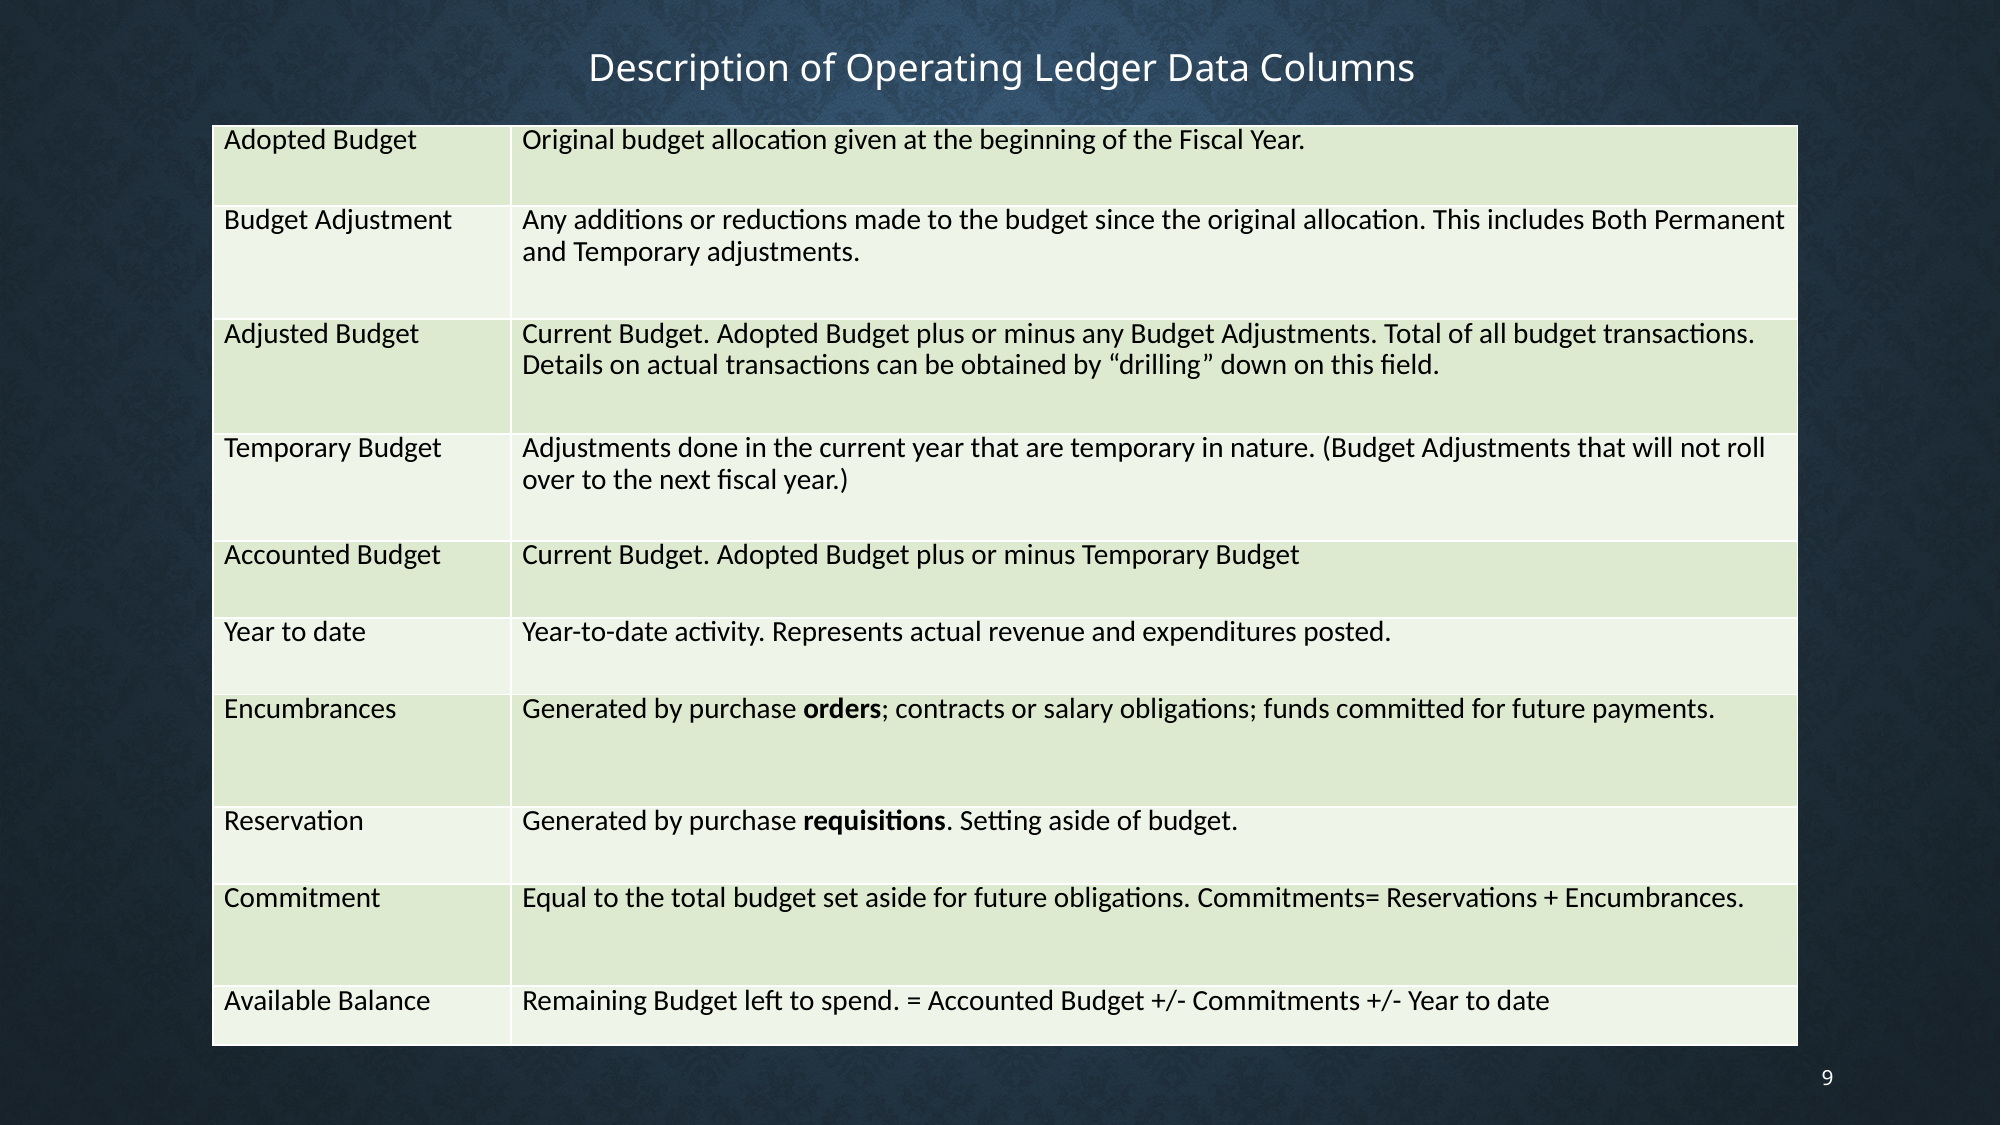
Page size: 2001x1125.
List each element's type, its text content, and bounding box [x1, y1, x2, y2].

slide_number 9 [1724, 1049, 1849, 1110]
table_cell Adjustments done in the current year that are temporary in nature. (Budget Adjustments that will not roll over to the next fiscal year.) [512, 435, 1797, 540]
table_cell Year to date [214, 619, 510, 694]
table_cell Accounted Budget [214, 542, 510, 617]
table_cell Temporary Budget [214, 435, 510, 540]
table_cell Remaining Budget left to spend. = Accounted Budget +/- Commitments +/- Year to date [512, 987, 1797, 1044]
table_cell Reservation [214, 808, 510, 883]
table_header Original budget allocation given at the beginning of the Fiscal Year. [512, 127, 1797, 205]
text_box Description of Operating Ledger Data Columns [573, 36, 1437, 96]
table_cell Current Budget. Adopted Budget plus or minus any Budget Adjustments. Total of all budget transactions. Details on actual transactions can be obtained by “drilling” down on this field. [512, 320, 1797, 433]
table_header Adopted Budget [214, 127, 510, 205]
table_cell Any additions or reductions made to the budget since the original allocation. This includes Both Permanent and Temporary adjustments. [512, 207, 1797, 318]
table_cell Equal to the total budget set aside for future obligations. Commitments= Reservations + Encumbrances. [512, 885, 1797, 985]
table_cell Generated by purchase orders; contracts or salary obligations; funds committed for future payments. [512, 695, 1797, 806]
table_cell Budget Adjustment [214, 207, 510, 318]
table_cell Adjusted Budget [214, 320, 510, 433]
table_cell Generated by purchase requisitions. Setting aside of budget. [512, 808, 1797, 883]
table_cell Encumbrances [214, 695, 510, 806]
table_cell Commitment [214, 885, 510, 985]
table_cell Current Budget. Adopted Budget plus or minus Temporary Budget [512, 542, 1797, 617]
table_cell Available Balance [214, 987, 510, 1044]
table_cell Year-to-date activity. Represents actual revenue and expenditures posted. [512, 619, 1797, 694]
